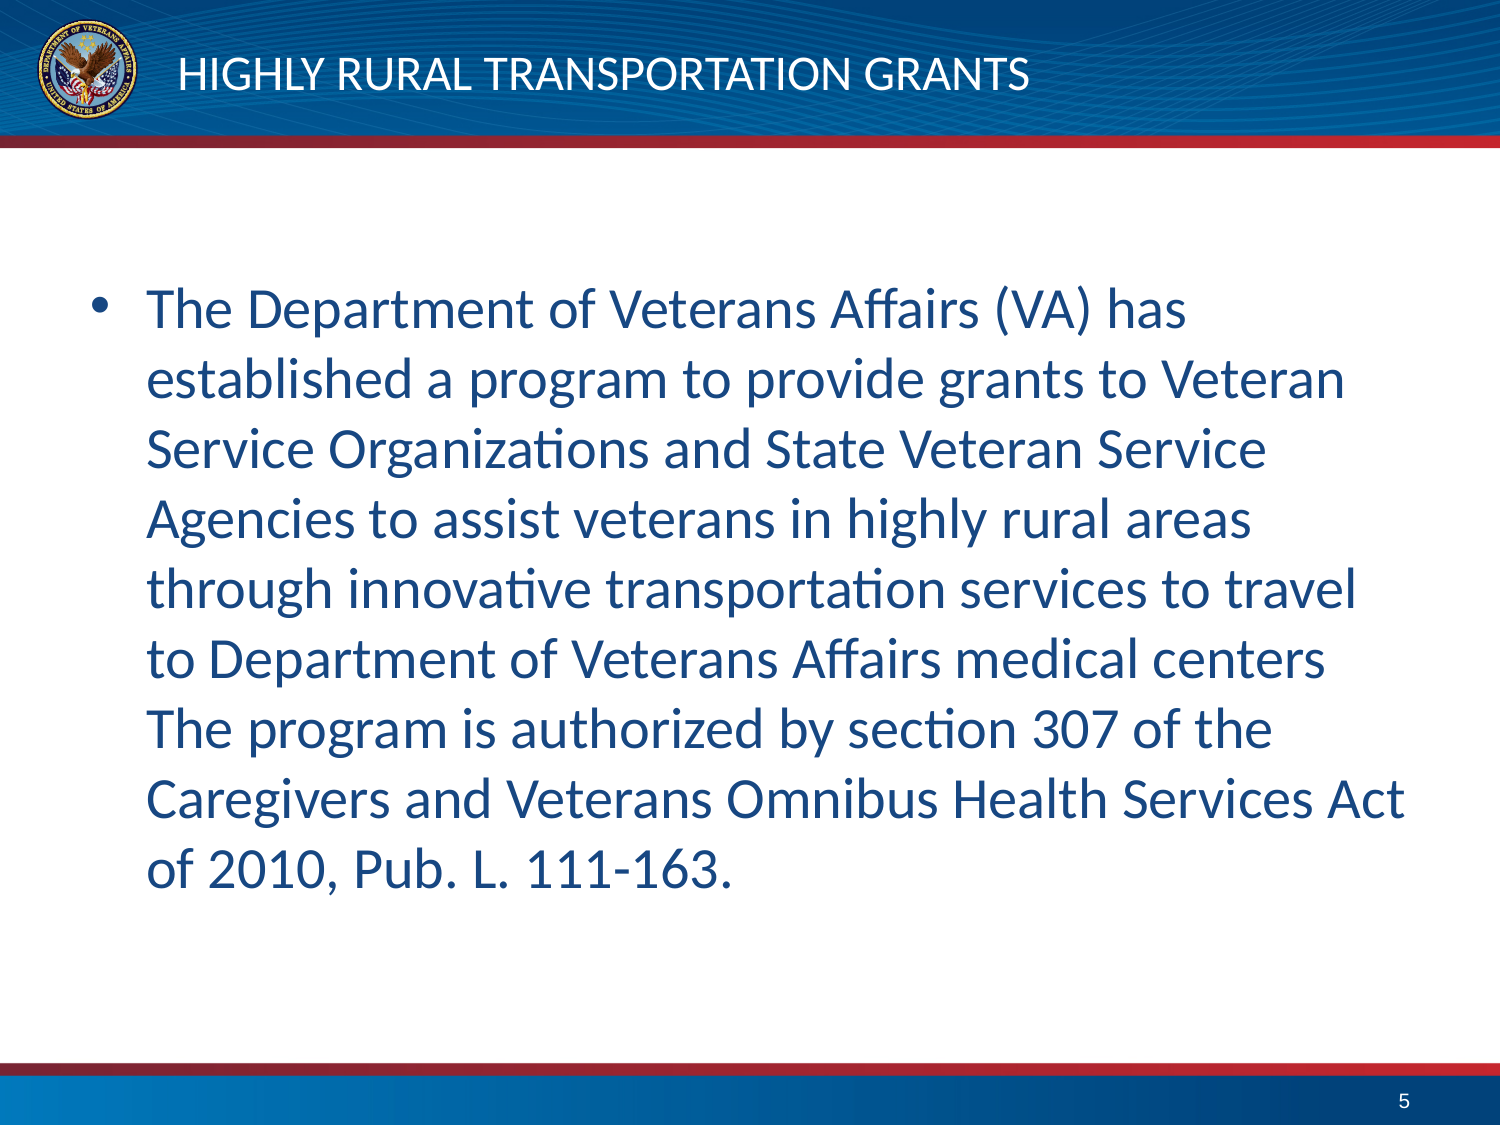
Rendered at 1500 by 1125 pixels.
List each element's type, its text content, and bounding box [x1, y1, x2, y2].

title HIGHLY RURAL TRANSPORTATION GRANTS [162, 32, 1425, 113]
picture [0, 0, 1500, 1125]
list The Department of Veterans Affairs (VA) has established a program to provide grants to Veteran Service Organizations and State Veteran Service Agencies to assist veterans in highly rural areas through innovative transportation services to travel to Department of Veterans Affairs medical centers The program is authorized by section 307 of the Caregivers and Veterans Omnibus Health Services Act of 2010, Pub. L. 111-163. [75, 262, 1425, 1005]
slide_number 5 [1074, 1074, 1425, 1125]
